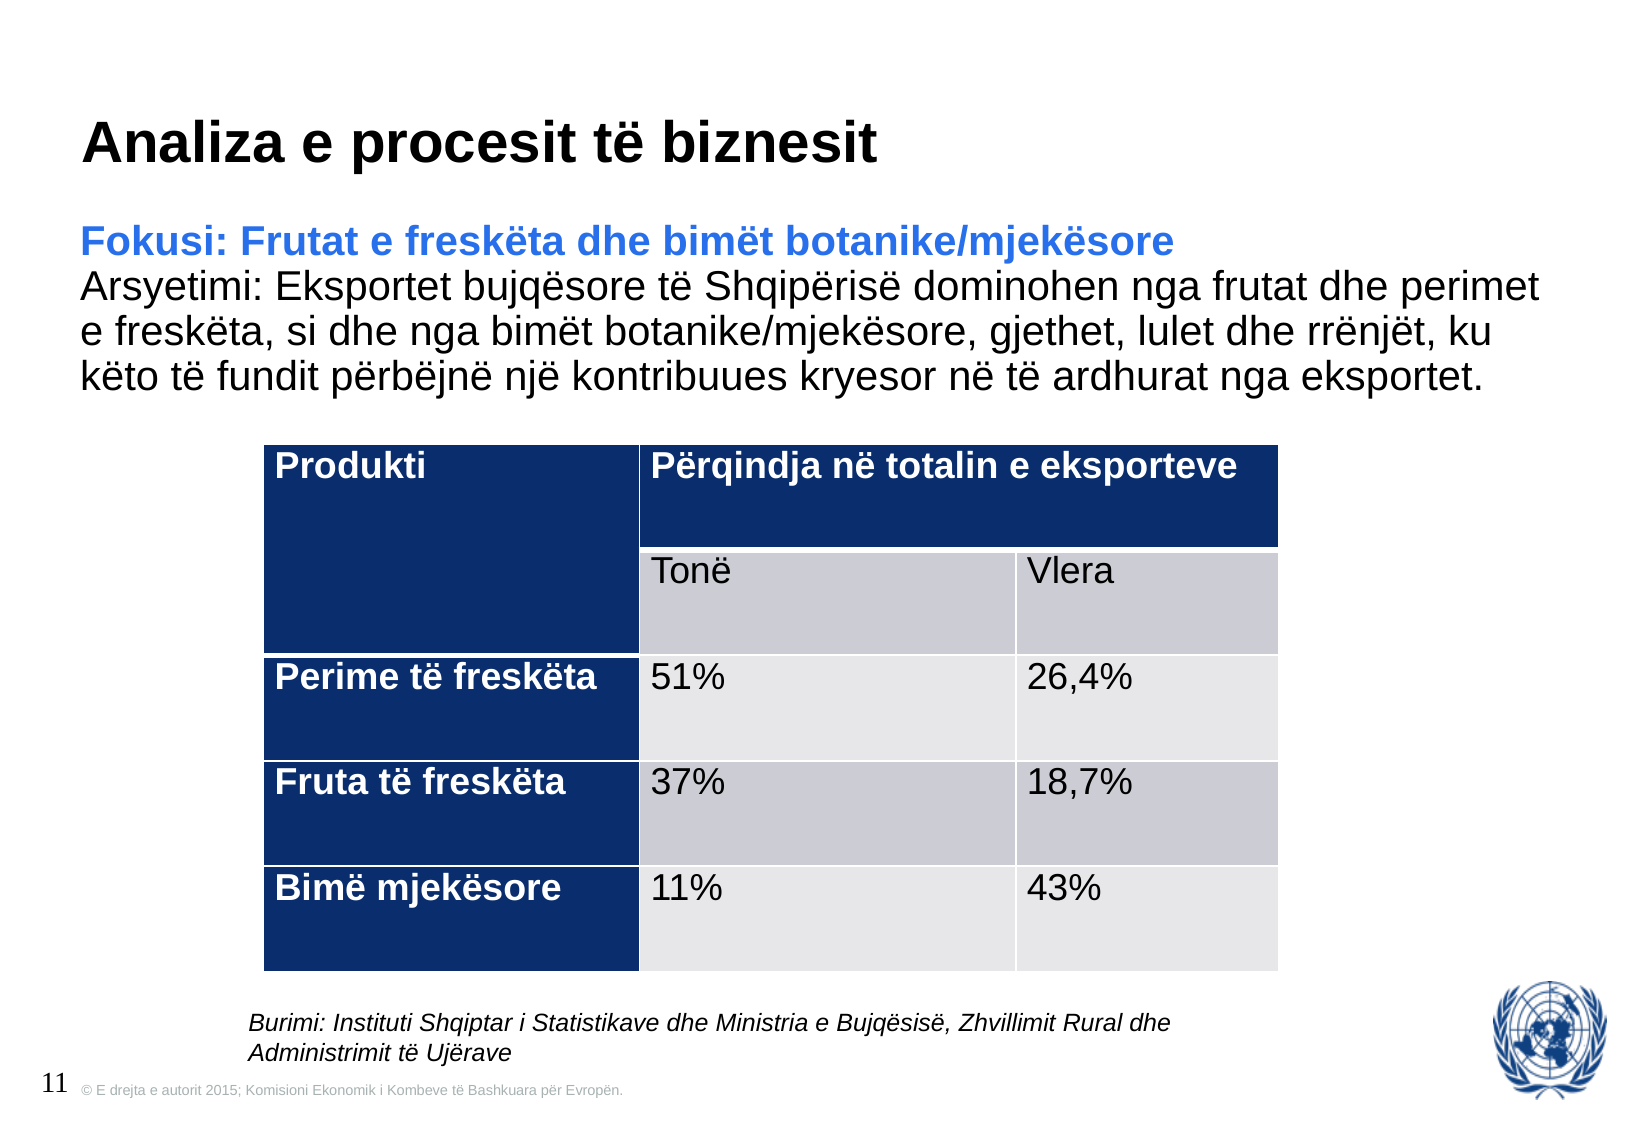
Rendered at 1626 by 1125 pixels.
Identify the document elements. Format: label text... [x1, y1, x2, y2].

table_cell Perime të freskëta [264, 658, 639, 760]
picture [1493, 981, 1607, 1100]
slide_number 11 [28, 1062, 69, 1099]
table_cell Bimë mjekësore [264, 867, 639, 971]
table_header Produkti [264, 445, 639, 653]
table_cell Fruta të freskëta [264, 762, 639, 865]
text_box Burimi: Instituti Shqiptar i Statistikave dhe Ministria e Bujqësisë, Zhvillimit Rural dhe Administrimit të Ujërave [233, 999, 1309, 1075]
table_cell 26,4% [1017, 656, 1278, 760]
table_header Përqindja në totalin e eksporteve [640, 445, 1278, 547]
list Fokusi: Frutat e freskëta dhe bimët botanike/mjekësore Arsyetimi: Eksportet bujqësore të Shqipërisë dominohen nga frutat dhe perimet e freskëta, si dhe nga bimët botanike/mjekësore, gjethet, lulet dhe rrënjët, ku këto të fundit përbëjnë një kontribuues kryesor në të ardhurat nga eksportet. [80, 219, 1543, 1008]
table_cell 51% [640, 656, 1015, 760]
table_cell Tonë [640, 553, 1015, 654]
table_cell Vlera [1017, 553, 1278, 654]
table_cell 18,7% [1017, 762, 1278, 865]
table_cell 43% [1017, 867, 1278, 971]
title Analiza e procesit të biznesit [81, 50, 1544, 175]
table_cell 11% [640, 867, 1015, 971]
table_cell 37% [640, 762, 1015, 865]
